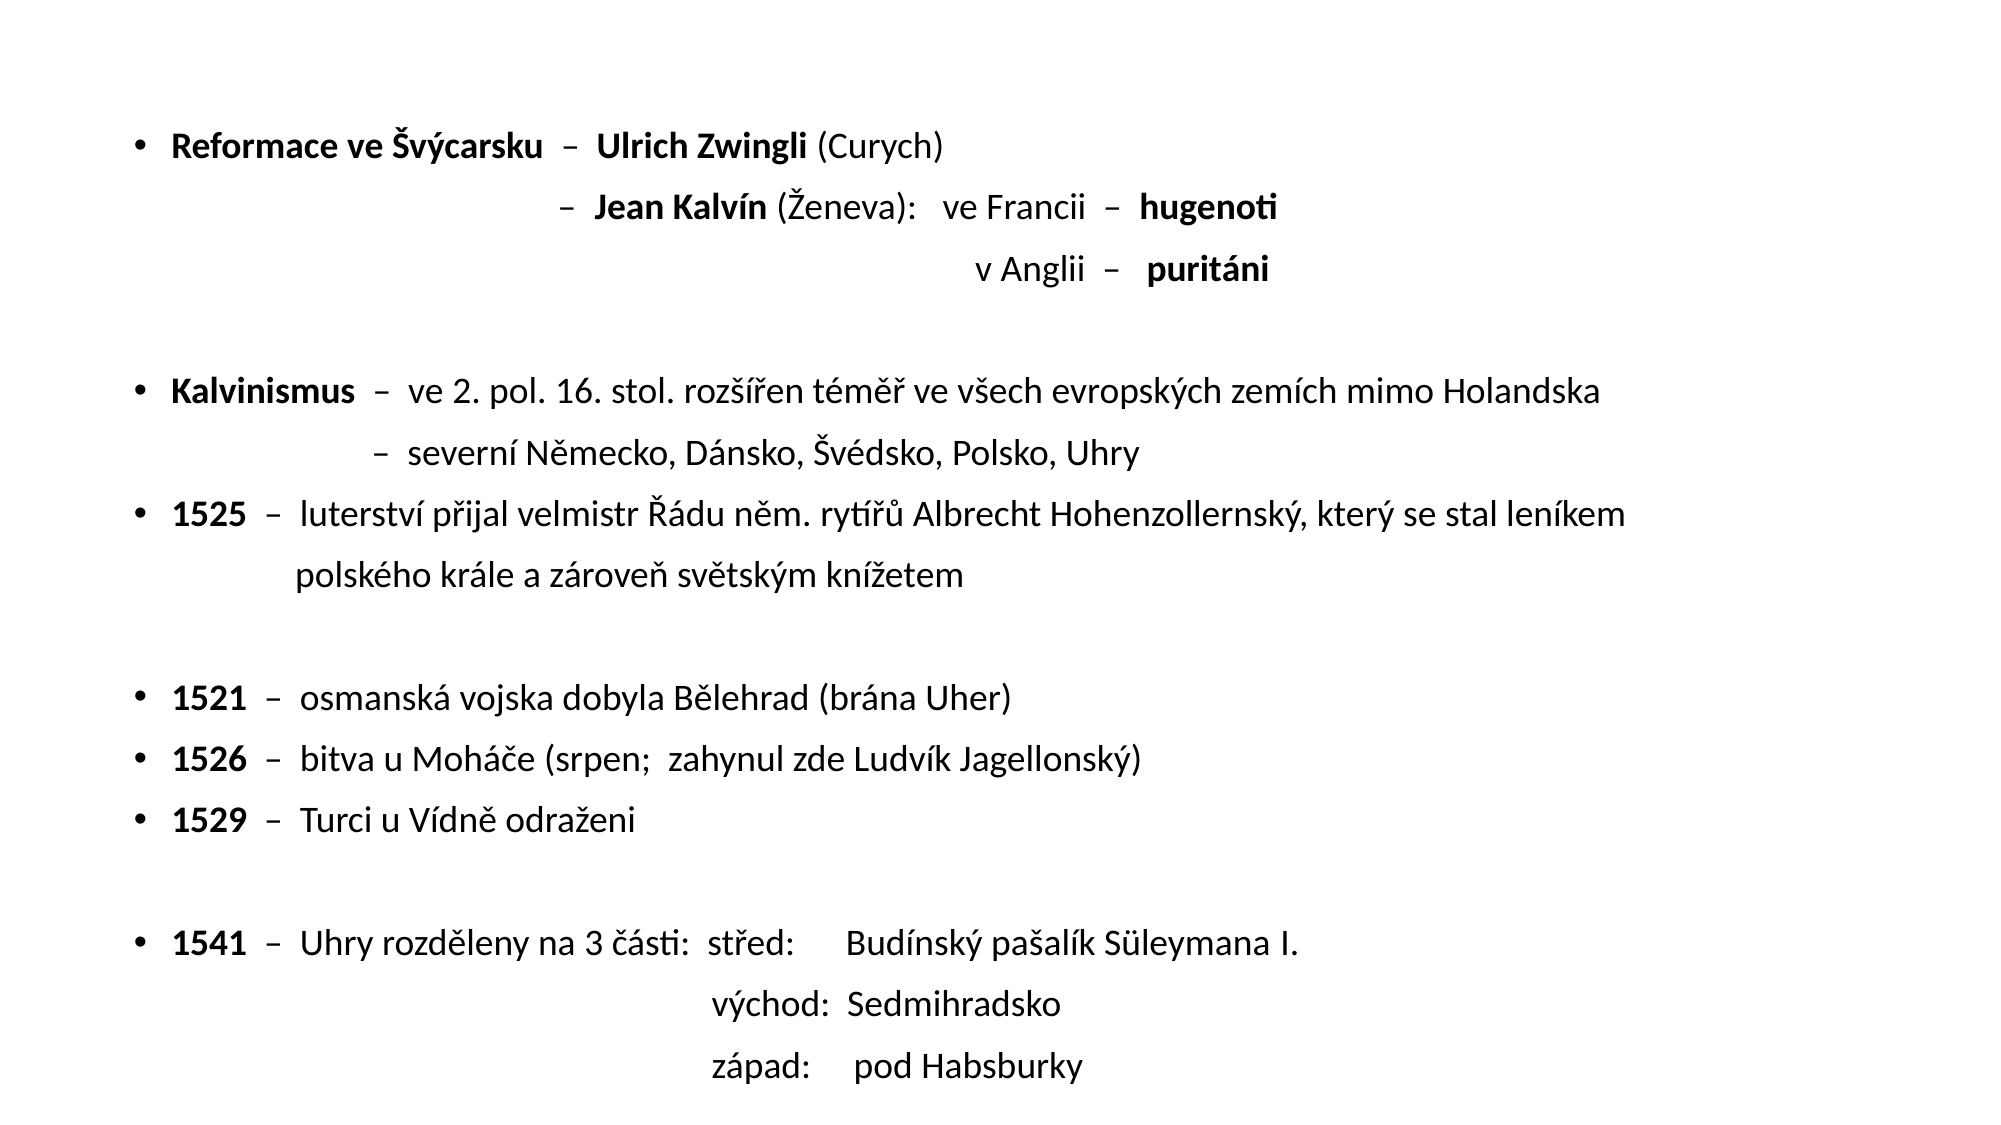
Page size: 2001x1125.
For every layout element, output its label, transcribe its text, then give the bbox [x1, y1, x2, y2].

list Reformace ve Švýcarsku – Ulrich Zwingli (Curych) – Jean Kalvín (Ženeva): ve Francii – hugenoti v Anglii – puritáni Kalvinismus – ve 2. pol. 16. stol. rozšířen téměř ve všech evropských zemích mimo Holandska – severní Německo, Dánsko, Švédsko, Polsko, Uhry 1525 – luterství přijal velmistr Řádu něm. rytířů Albrecht Hohenzollernský, který se stal leníkem polského krále a zároveň světským knížetem 1521 – osmanská vojska dobyla Bělehrad (brána Uher) 1526 – bitva u Moháče (srpen; zahynul zde Ludvík Jagellonský) 1529 – Turci u Vídně odraženi 1541 – Uhry rozděleny na 3 části: střed: Budínský pašalík Süleymana I. východ: Sedmihradsko západ: pod Habsburky [118, 118, 1990, 1125]
